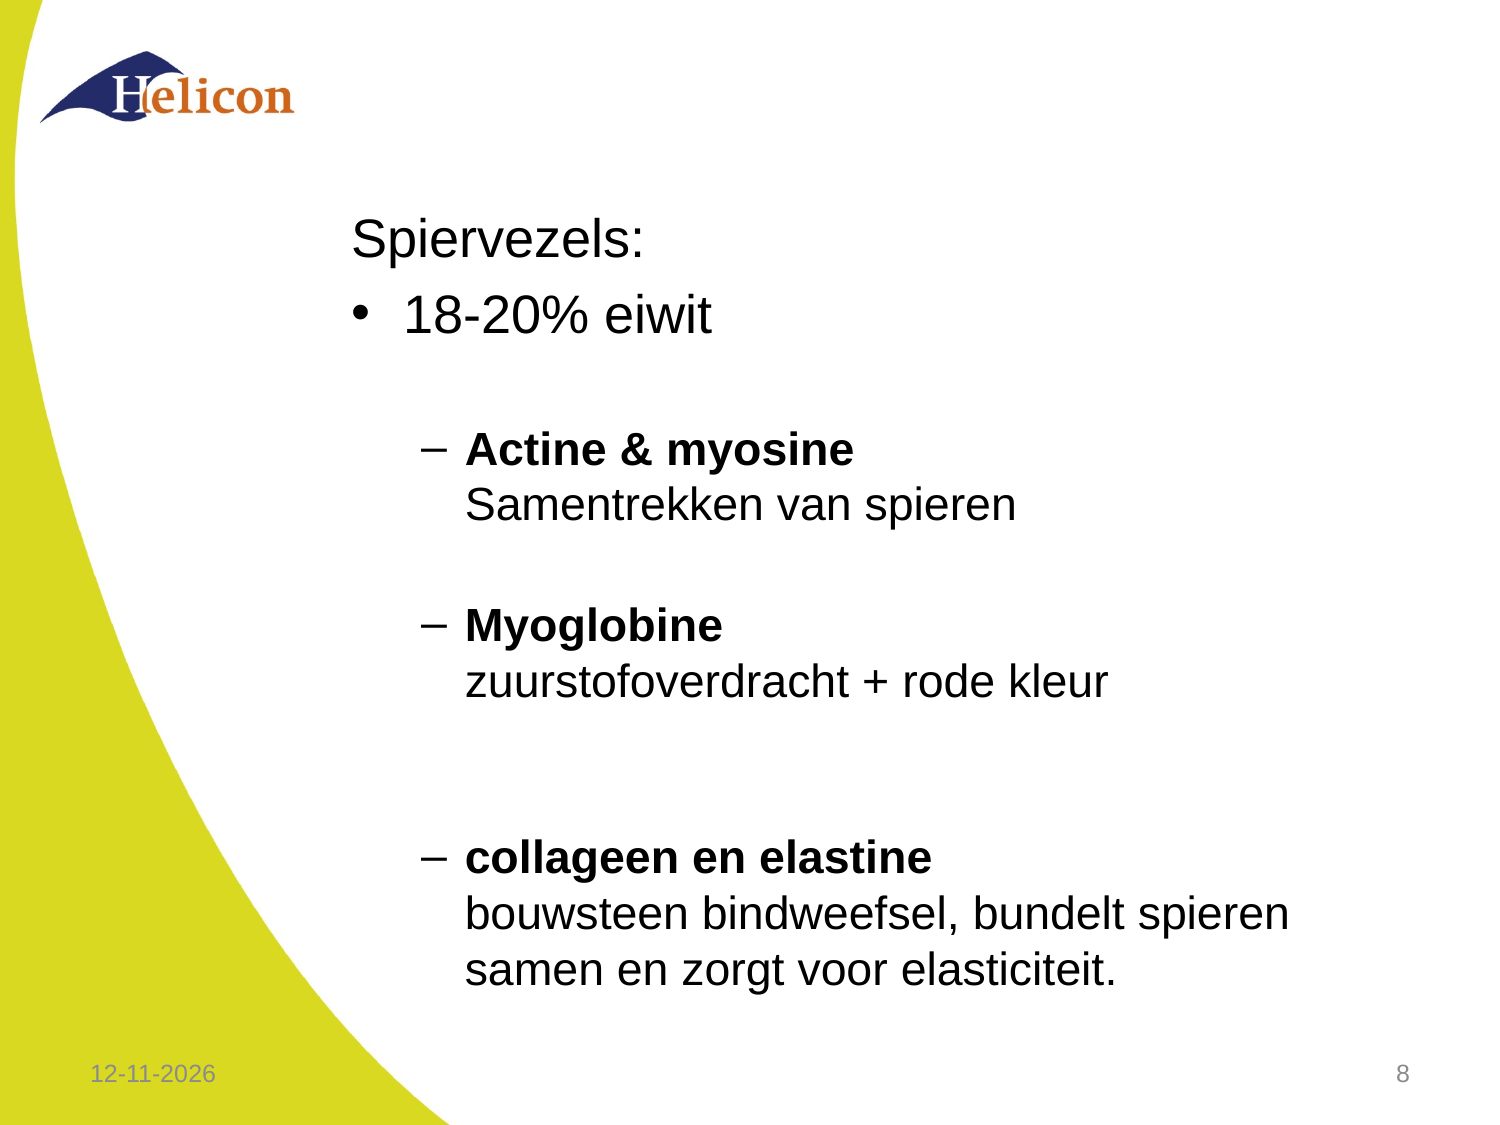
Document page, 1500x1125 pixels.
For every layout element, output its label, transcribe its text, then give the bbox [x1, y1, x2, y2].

list Spiervezels: 18-20% eiwit Actine & myosine Samentrekken van spieren Myoglobine zuurstofoverdracht + rode kleur collageen en elastine bouwsteen bindweefsel, bundelt spieren samen en zorgt voor elasticiteit. [336, 196, 1425, 1005]
slide_number 8 [1074, 1042, 1425, 1103]
picture [0, 0, 1500, 1125]
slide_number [75, 1042, 425, 1103]
